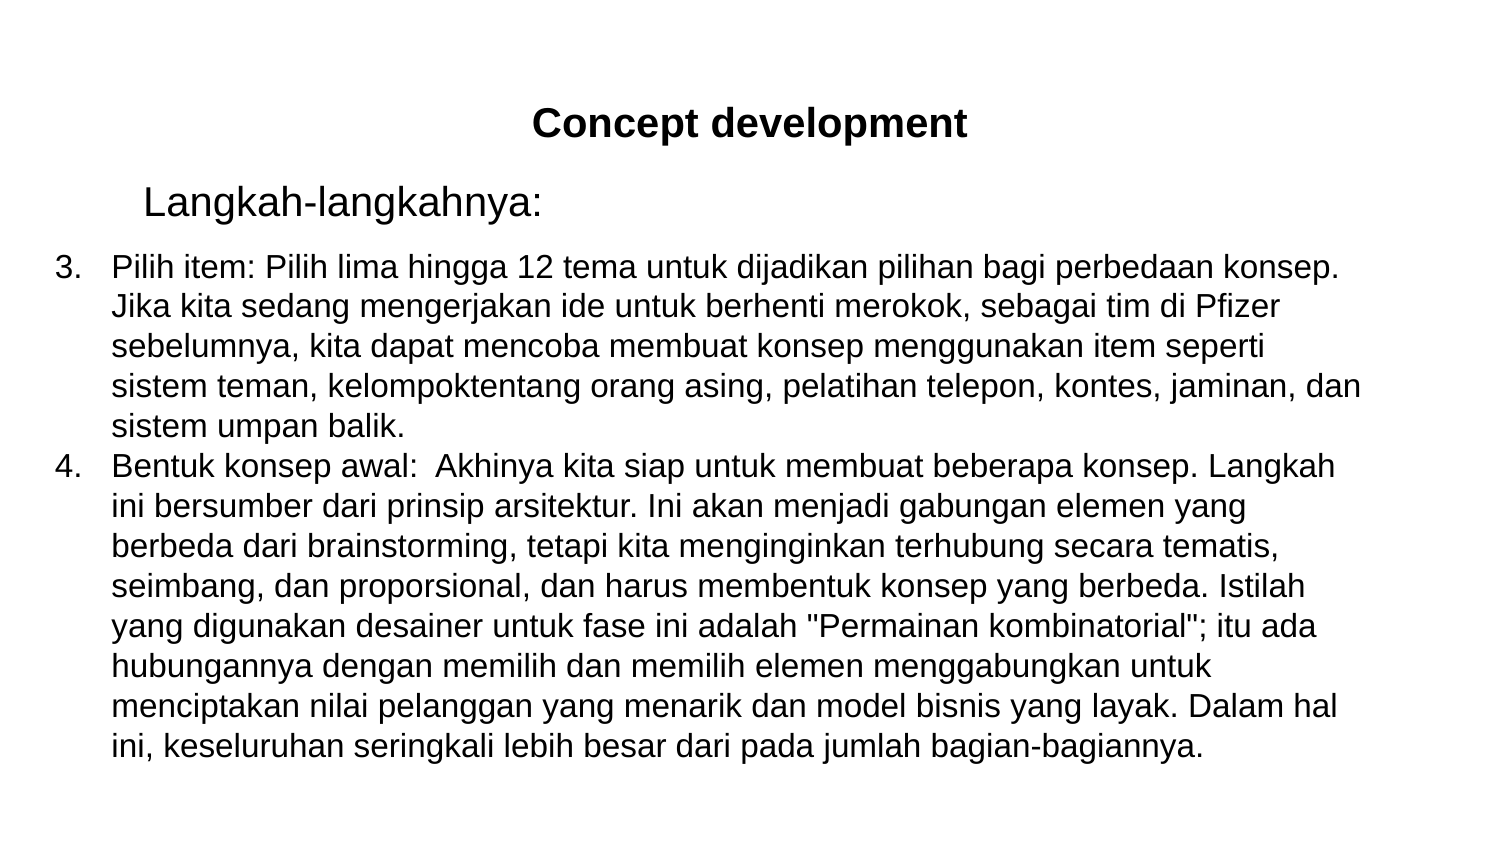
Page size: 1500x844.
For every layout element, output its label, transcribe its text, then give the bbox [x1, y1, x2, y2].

title Concept development [51, 72, 1449, 167]
text_box Langkah-langkahnya: [128, 166, 1410, 232]
text_box Pilih item: Pilih lima hingga 12 tema untuk dijadikan pilihan bagi perbedaan konsep. Jika kita sedang mengerjakan ide untuk berhenti merokok, sebagai tim di Pfizer sebelumnya, kita dapat mencoba membuat konsep menggunakan item seperti sistem teman, kelompoktentang orang asing, pelatihan telepon, kontes, jaminan, dan sistem umpan balik. Bentuk konsep awal: Akhinya kita siap untuk membuat beberapa konsep. Langkah ini bersumber dari prinsip arsitektur. Ini akan menjadi gabungan elemen yang berbeda dari brainstorming, tetapi kita menginginkan terhubung secara tematis, seimbang, dan proporsional, dan harus membentuk konsep yang berbeda. Istilah yang digunakan desainer untuk fase ini adalah "Permainan kombinatorial"; itu ada hubungannya dengan memilih dan memilih elemen menggabungkan untuk menciptakan nilai pelanggan yang menarik dan model bisnis yang layak. Dalam hal ini, keseluruhan seringkali lebih besar dari pada jumlah bagian-bagiannya. [40, 237, 1385, 772]
